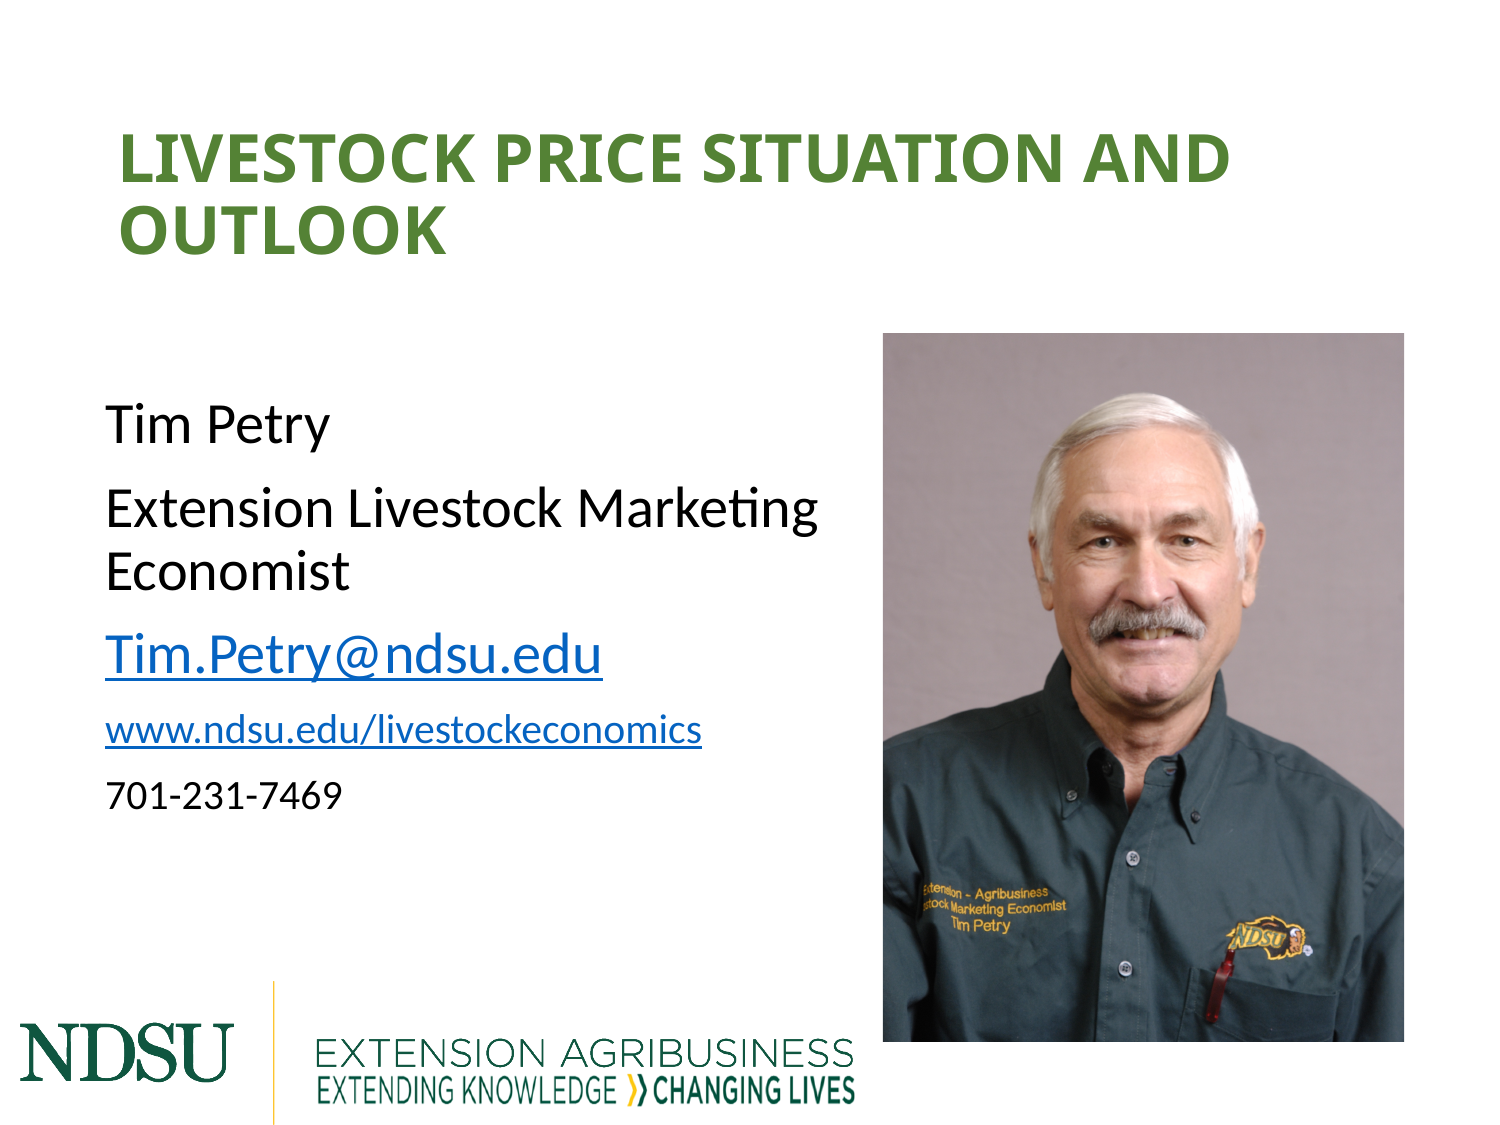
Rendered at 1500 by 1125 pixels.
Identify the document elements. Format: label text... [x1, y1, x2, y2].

list Tim Petry Extension Livestock Marketing Economist Tim.Petry@ndsu.edu www.ndsu.edu/livestockeconomics 701-231-7469 [90, 385, 883, 1125]
picture [20, 981, 90, 1125]
title LIVESTOCK PRICE SITUATION AND OUTLOOK [102, 33, 1396, 360]
picture [882, 333, 1405, 1042]
picture [311, 1068, 861, 1115]
